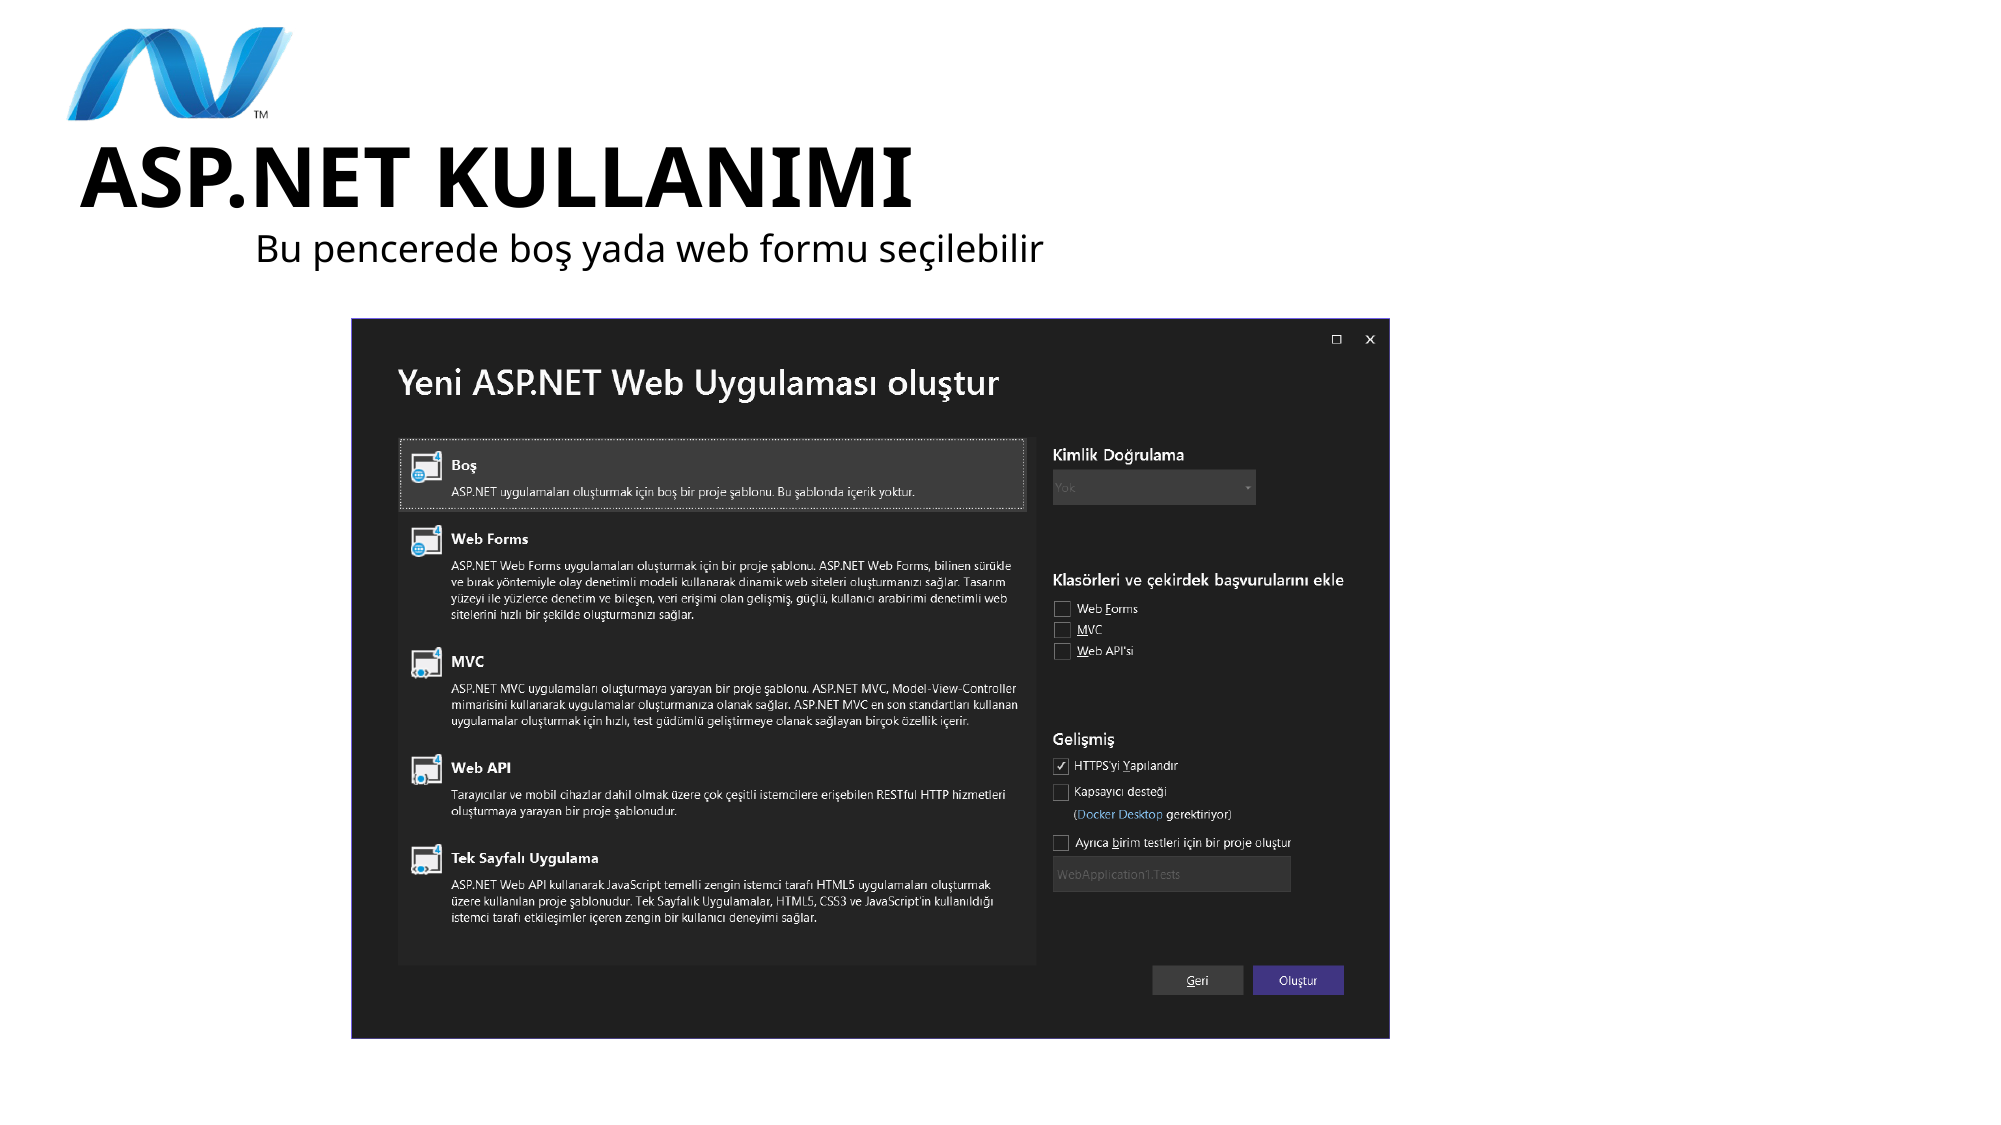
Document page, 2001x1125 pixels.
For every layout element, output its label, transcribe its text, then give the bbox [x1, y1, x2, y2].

text_box Bu pencerede boş yada web formu seçilebilir [90, 217, 1949, 277]
picture [66, 14, 302, 129]
text_box ASP.NET KULLANIMI [66, 128, 1263, 234]
picture [351, 318, 1390, 1039]
